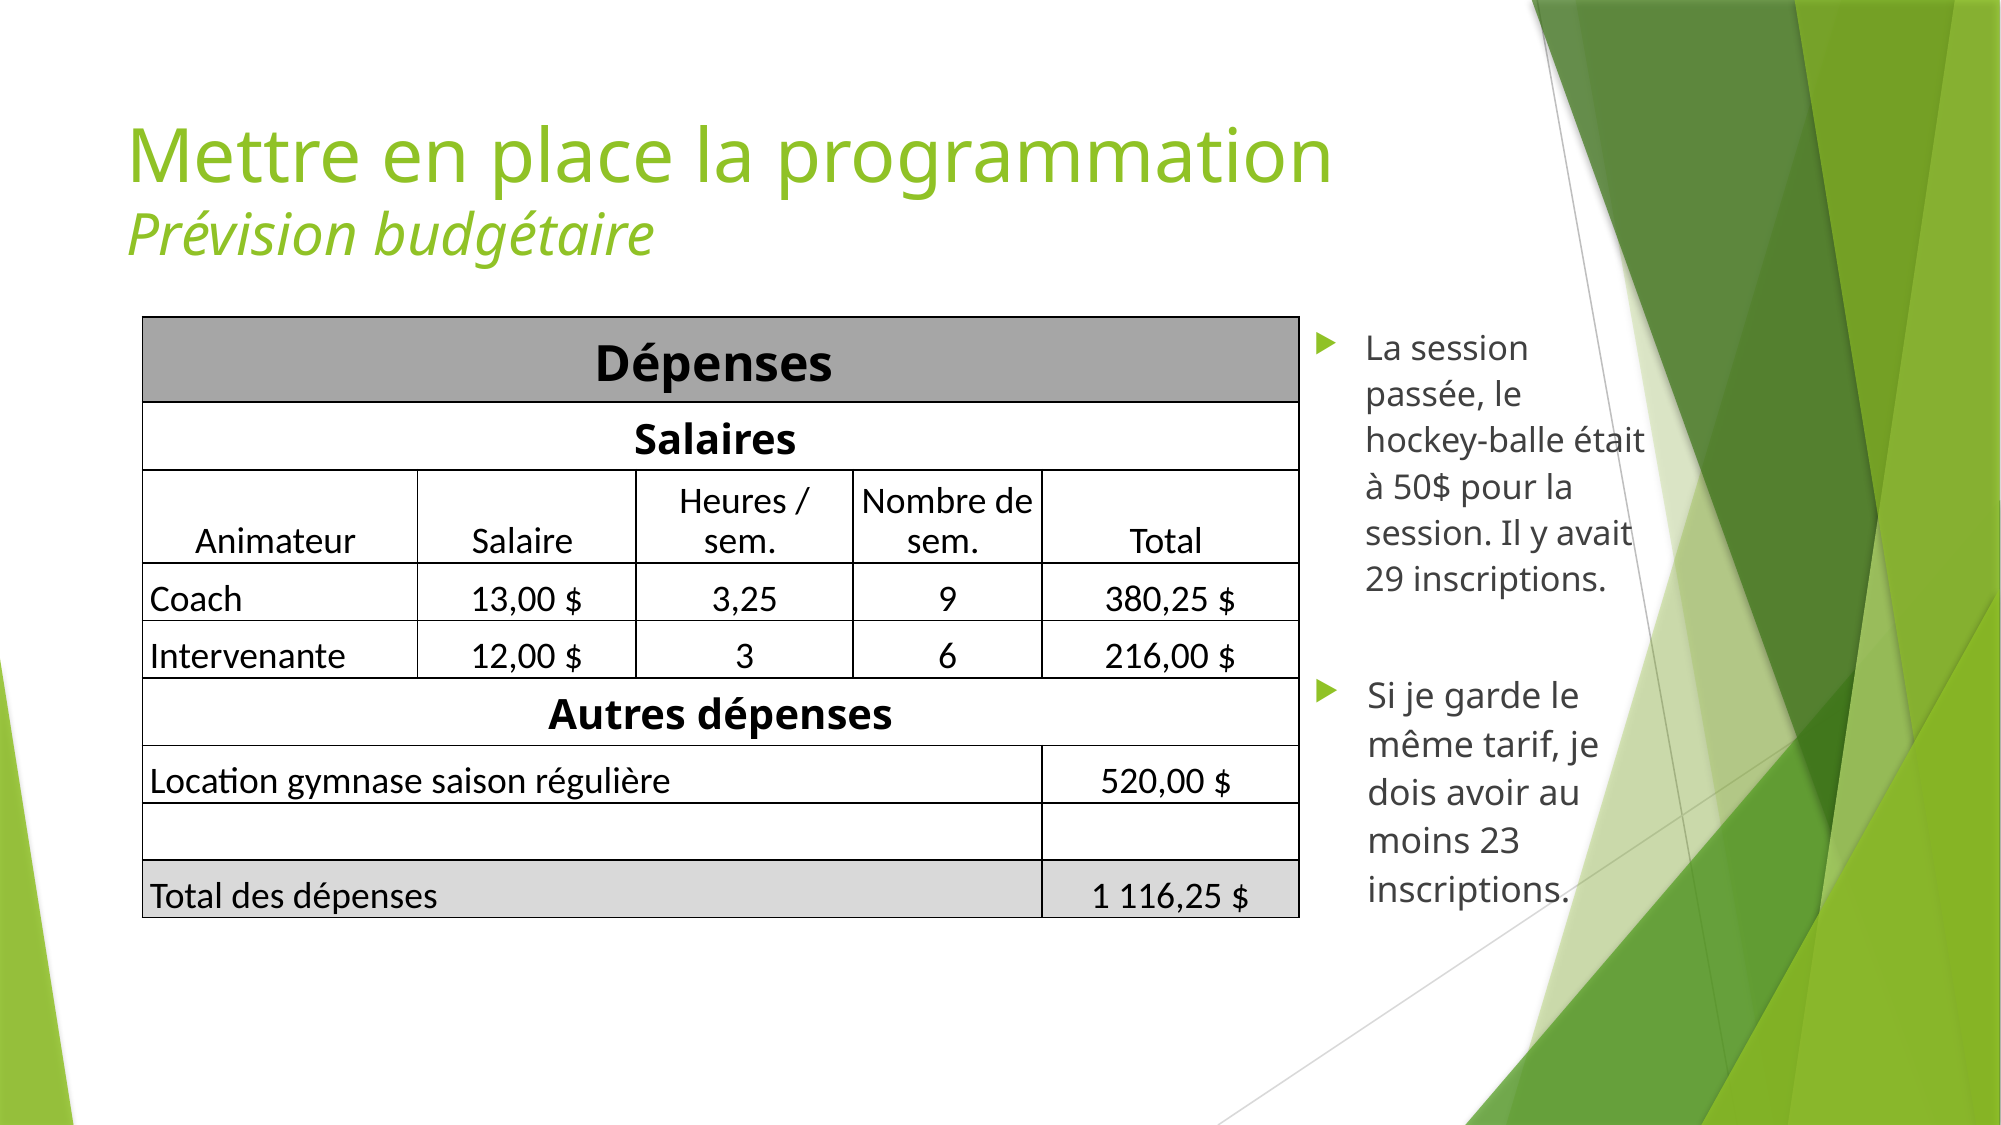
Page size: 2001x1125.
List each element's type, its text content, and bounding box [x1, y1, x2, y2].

table_cell Animateur [143, 471, 417, 562]
table_cell Intervenante [143, 621, 417, 677]
table_cell 1 116,25 $ [1043, 861, 1298, 917]
text_box Si je garde le même tarif, je dois avoir au moins 23 inscriptions. [1298, 663, 1667, 921]
table_cell 520,00 $ [1043, 746, 1298, 802]
table_cell Salaires [143, 403, 1298, 469]
table_cell Heures / sem. [637, 471, 852, 562]
table_cell Total des dépenses [143, 861, 1041, 917]
table_header Dépenses [143, 318, 1298, 401]
table_cell 216,00 $ [1043, 621, 1298, 677]
table_cell 9 [854, 564, 1041, 620]
table_cell [1043, 804, 1298, 859]
table_cell Nombre de sem. [854, 471, 1041, 562]
list La session passée, le hockey-balle était à 50$ pour la session. Il y avait 29 inscriptions. [1298, 316, 1667, 632]
title Mettre en place la programmation Prévision budgétaire [111, 99, 1522, 317]
table_cell 6 [854, 621, 1041, 677]
table_cell 3,25 [637, 564, 852, 620]
table_cell Coach [143, 564, 417, 620]
table_cell [143, 804, 1041, 859]
table_cell Salaire [418, 471, 635, 562]
table_cell 380,25 $ [1043, 564, 1298, 620]
table_cell 13,00 $ [418, 564, 635, 620]
table_cell Location gymnase saison régulière [143, 746, 1041, 802]
table_cell 12,00 $ [418, 621, 635, 677]
table_cell Total [1043, 471, 1298, 562]
table_cell 3 [637, 621, 852, 677]
table_cell Autres dépenses [143, 679, 1298, 745]
